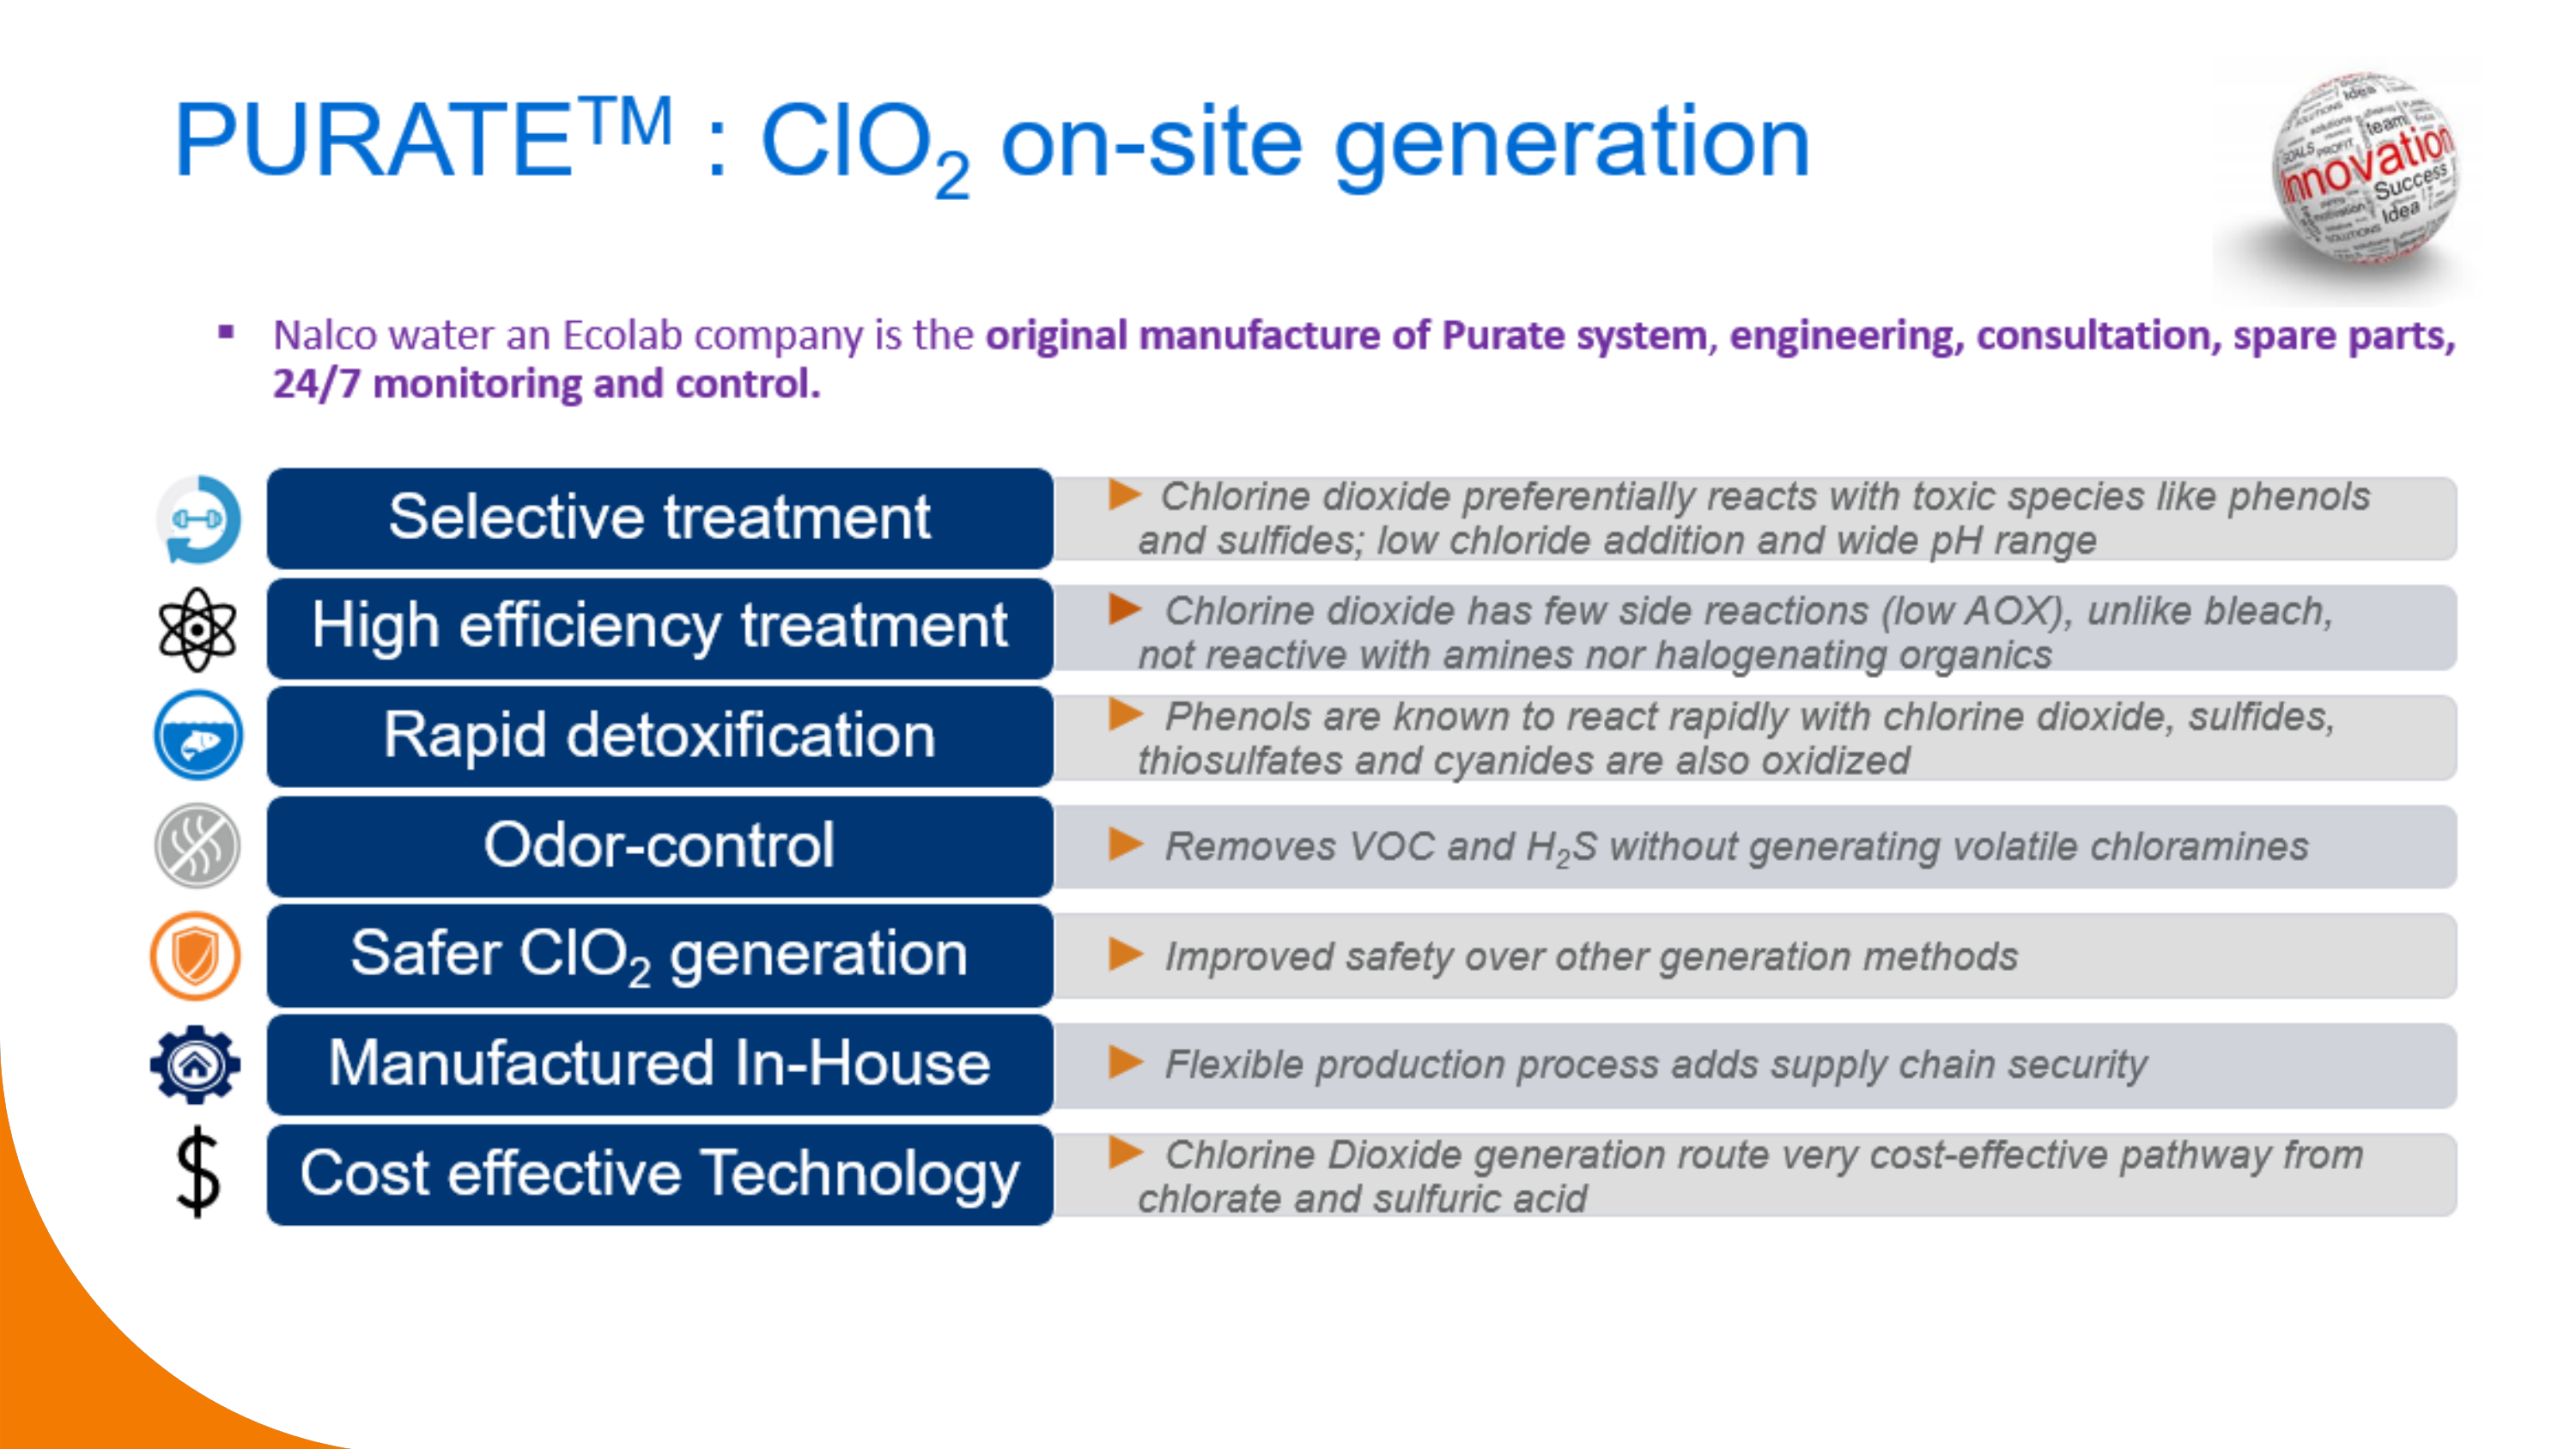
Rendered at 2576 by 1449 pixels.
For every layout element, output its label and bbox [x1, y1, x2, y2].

picture [94, 48, 2482, 1240]
text_box [0, 1037, 417, 1449]
